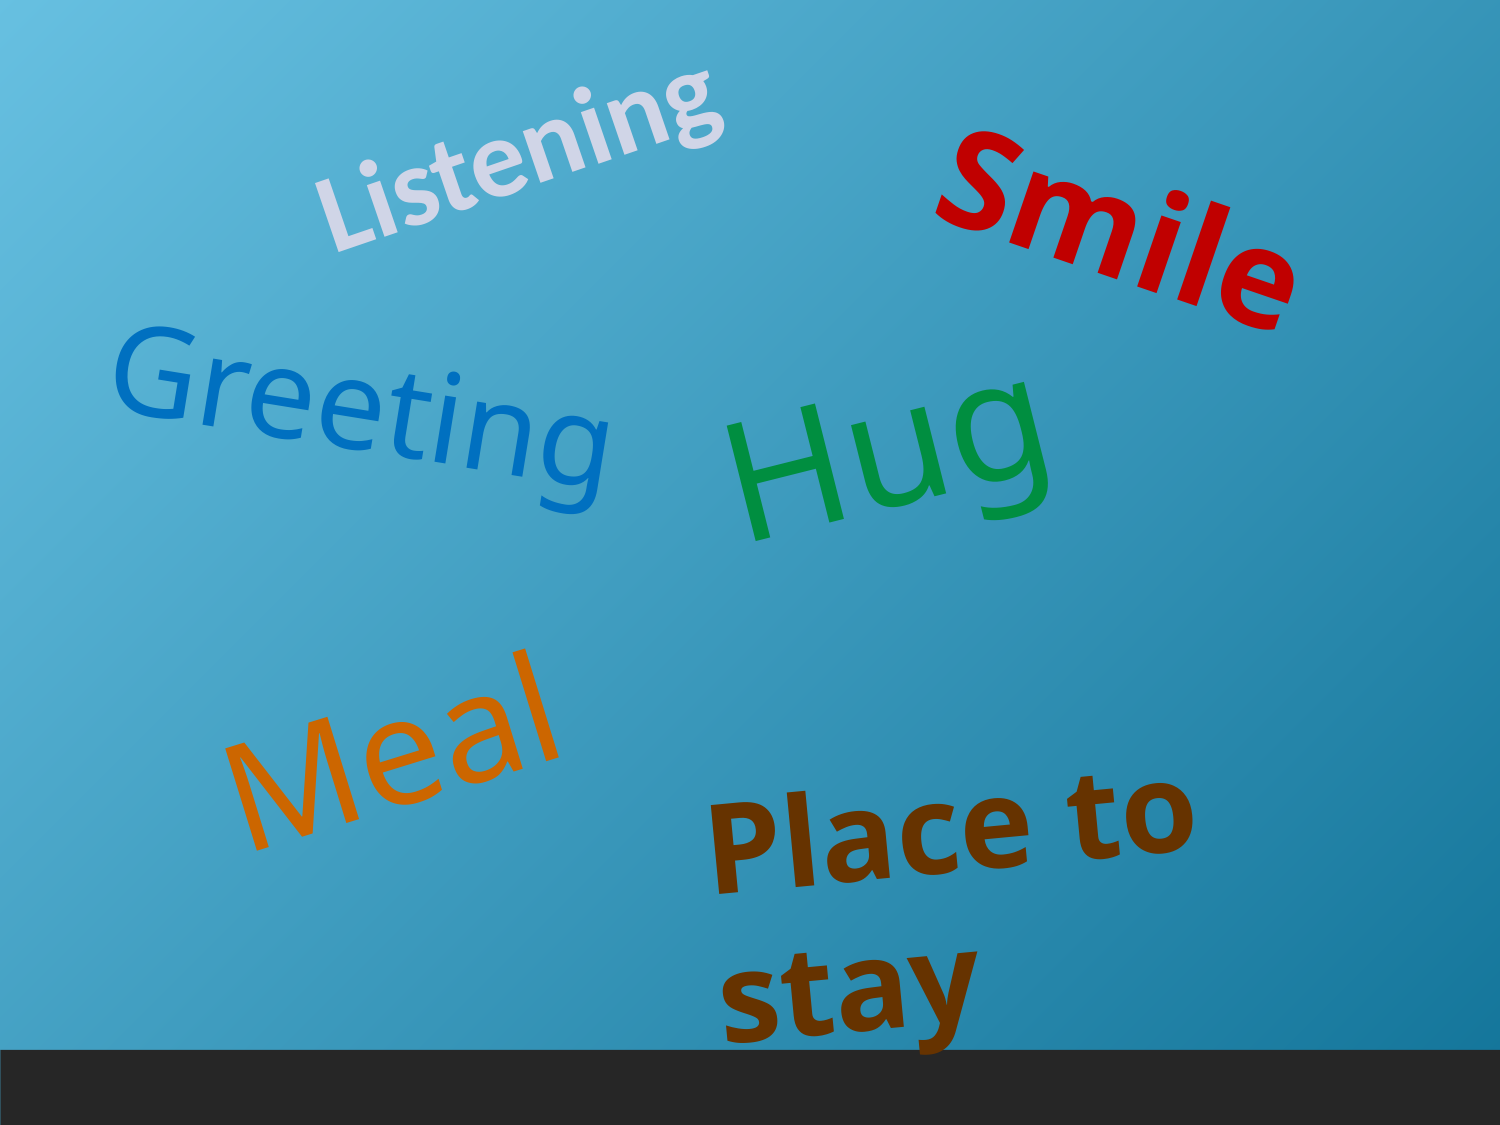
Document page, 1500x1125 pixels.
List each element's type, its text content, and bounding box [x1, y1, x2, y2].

text_box Smile [902, 72, 1346, 375]
text_box Listening [280, 1, 750, 288]
text_box Greeting [82, 275, 724, 543]
text_box Hug [683, 290, 1150, 589]
text_box Place to stay [681, 692, 1468, 1079]
text_box Meal [183, 542, 847, 896]
